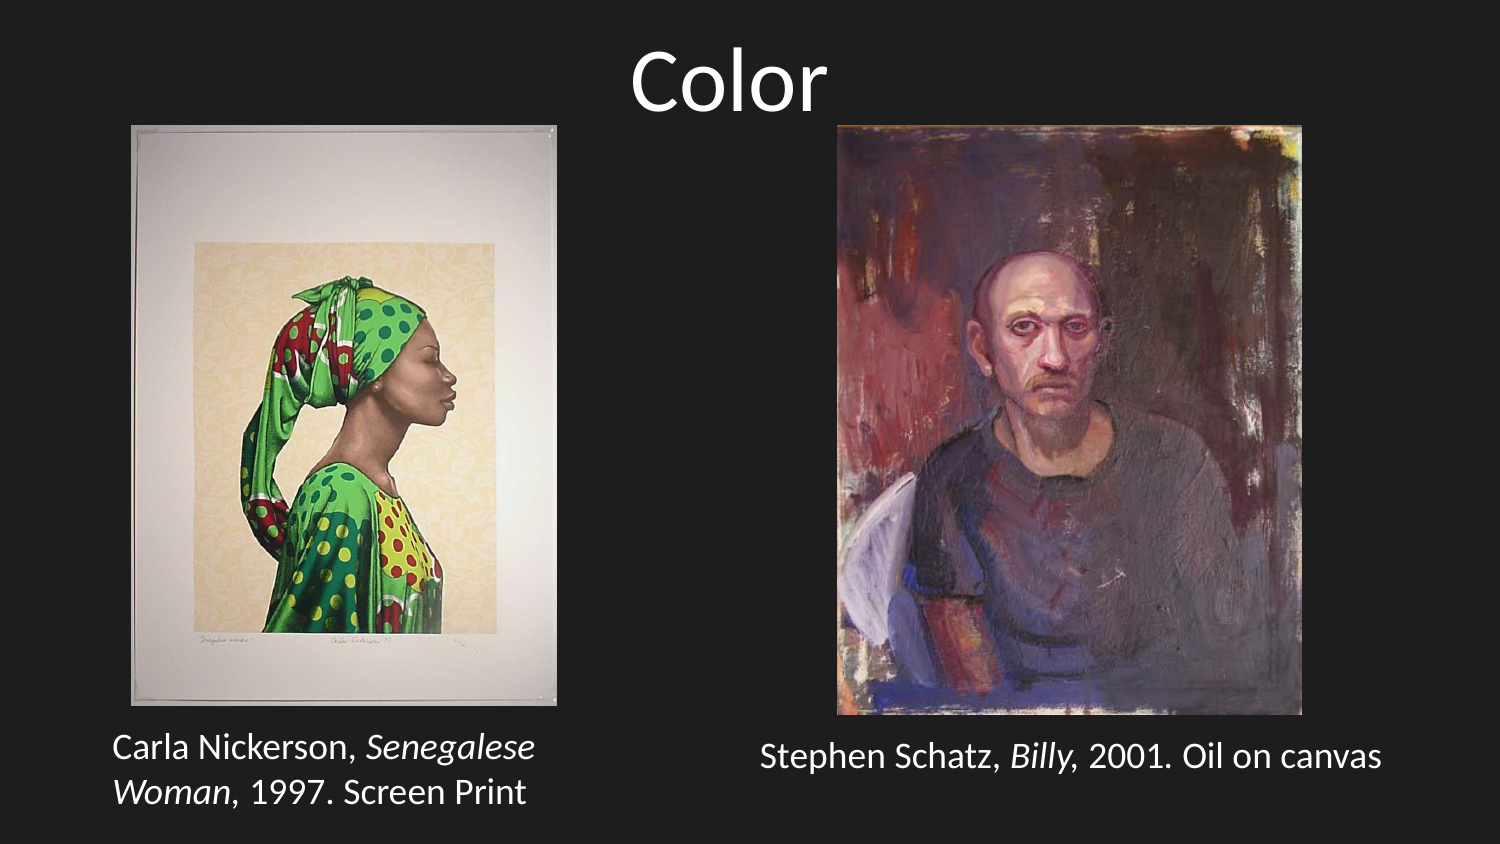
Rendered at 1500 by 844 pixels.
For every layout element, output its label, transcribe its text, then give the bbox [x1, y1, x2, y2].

text_box Stephen Schatz, Billy, 2001. Oil on canvas [745, 723, 1420, 784]
picture [837, 125, 1302, 715]
picture [131, 125, 557, 706]
title Color [83, 0, 1377, 164]
text_box Carla Nickerson, Senegalese Woman, 1997. Screen Print [97, 714, 661, 820]
